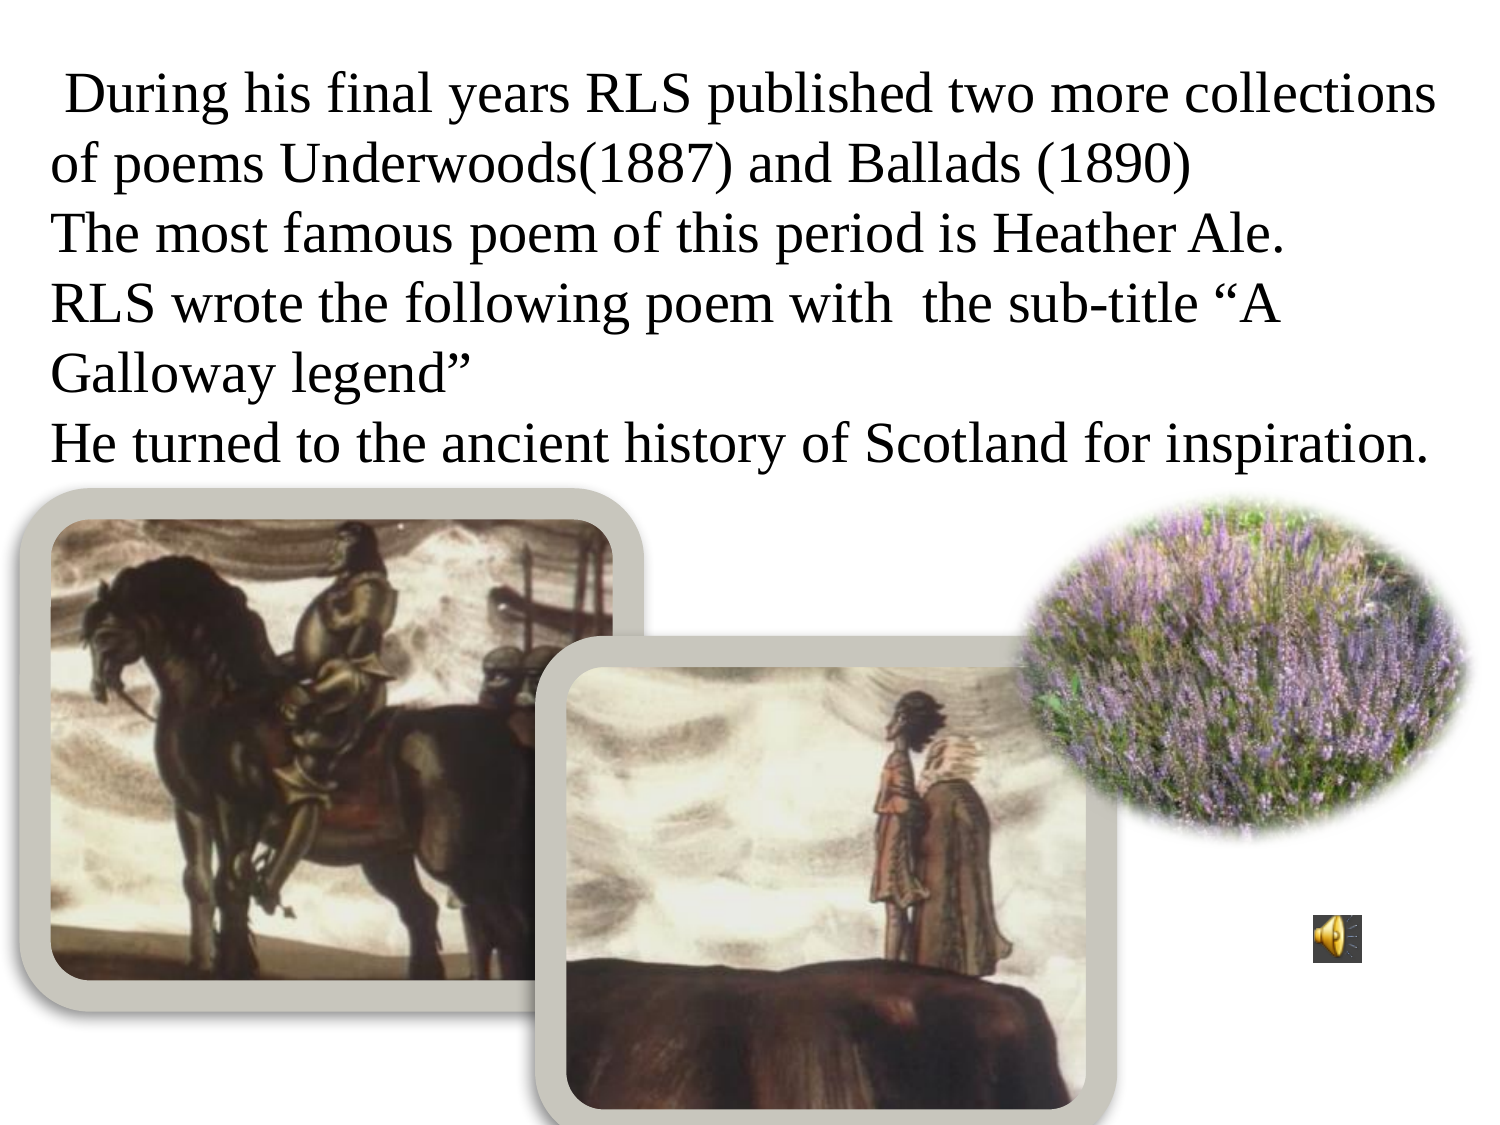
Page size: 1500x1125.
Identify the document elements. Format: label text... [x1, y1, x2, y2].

text_box During his final years RLS published two more collections of poems Underwoods(1887) and Ballads (1890) The most famous poem of this period is Heather Ale. RLS wrote the following poem with the sub-title “A Galloway legend” He turned to the ancient history of Scotland for inspiration. [35, 46, 1465, 482]
picture [34, 485, 1483, 1125]
picture [1312, 913, 1363, 965]
